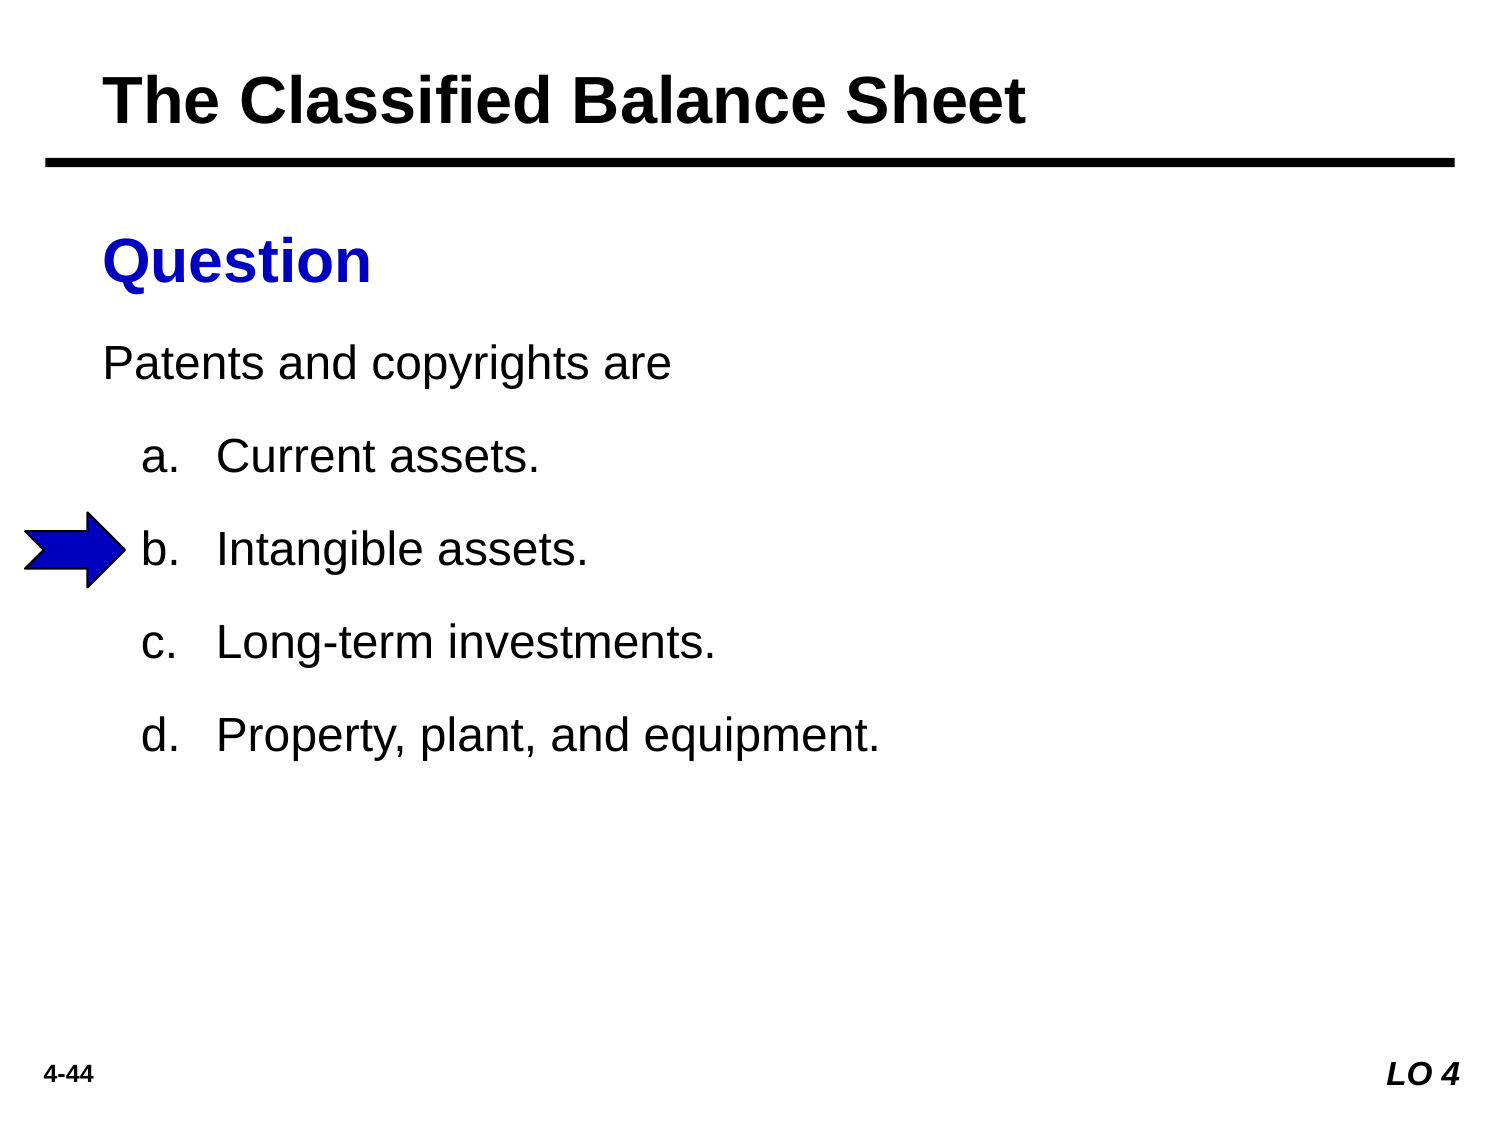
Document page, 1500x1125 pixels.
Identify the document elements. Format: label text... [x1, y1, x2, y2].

text_box The Classified Balance Sheet [87, 50, 1338, 142]
text_box Patents and copyrights are Current assets. Intangible assets. Long-term investments. Property, plant, and equipment. [87, 312, 1400, 800]
text_box [24, 512, 125, 588]
text_box LO 4 [1350, 1044, 1475, 1100]
text_box Question [87, 212, 963, 288]
